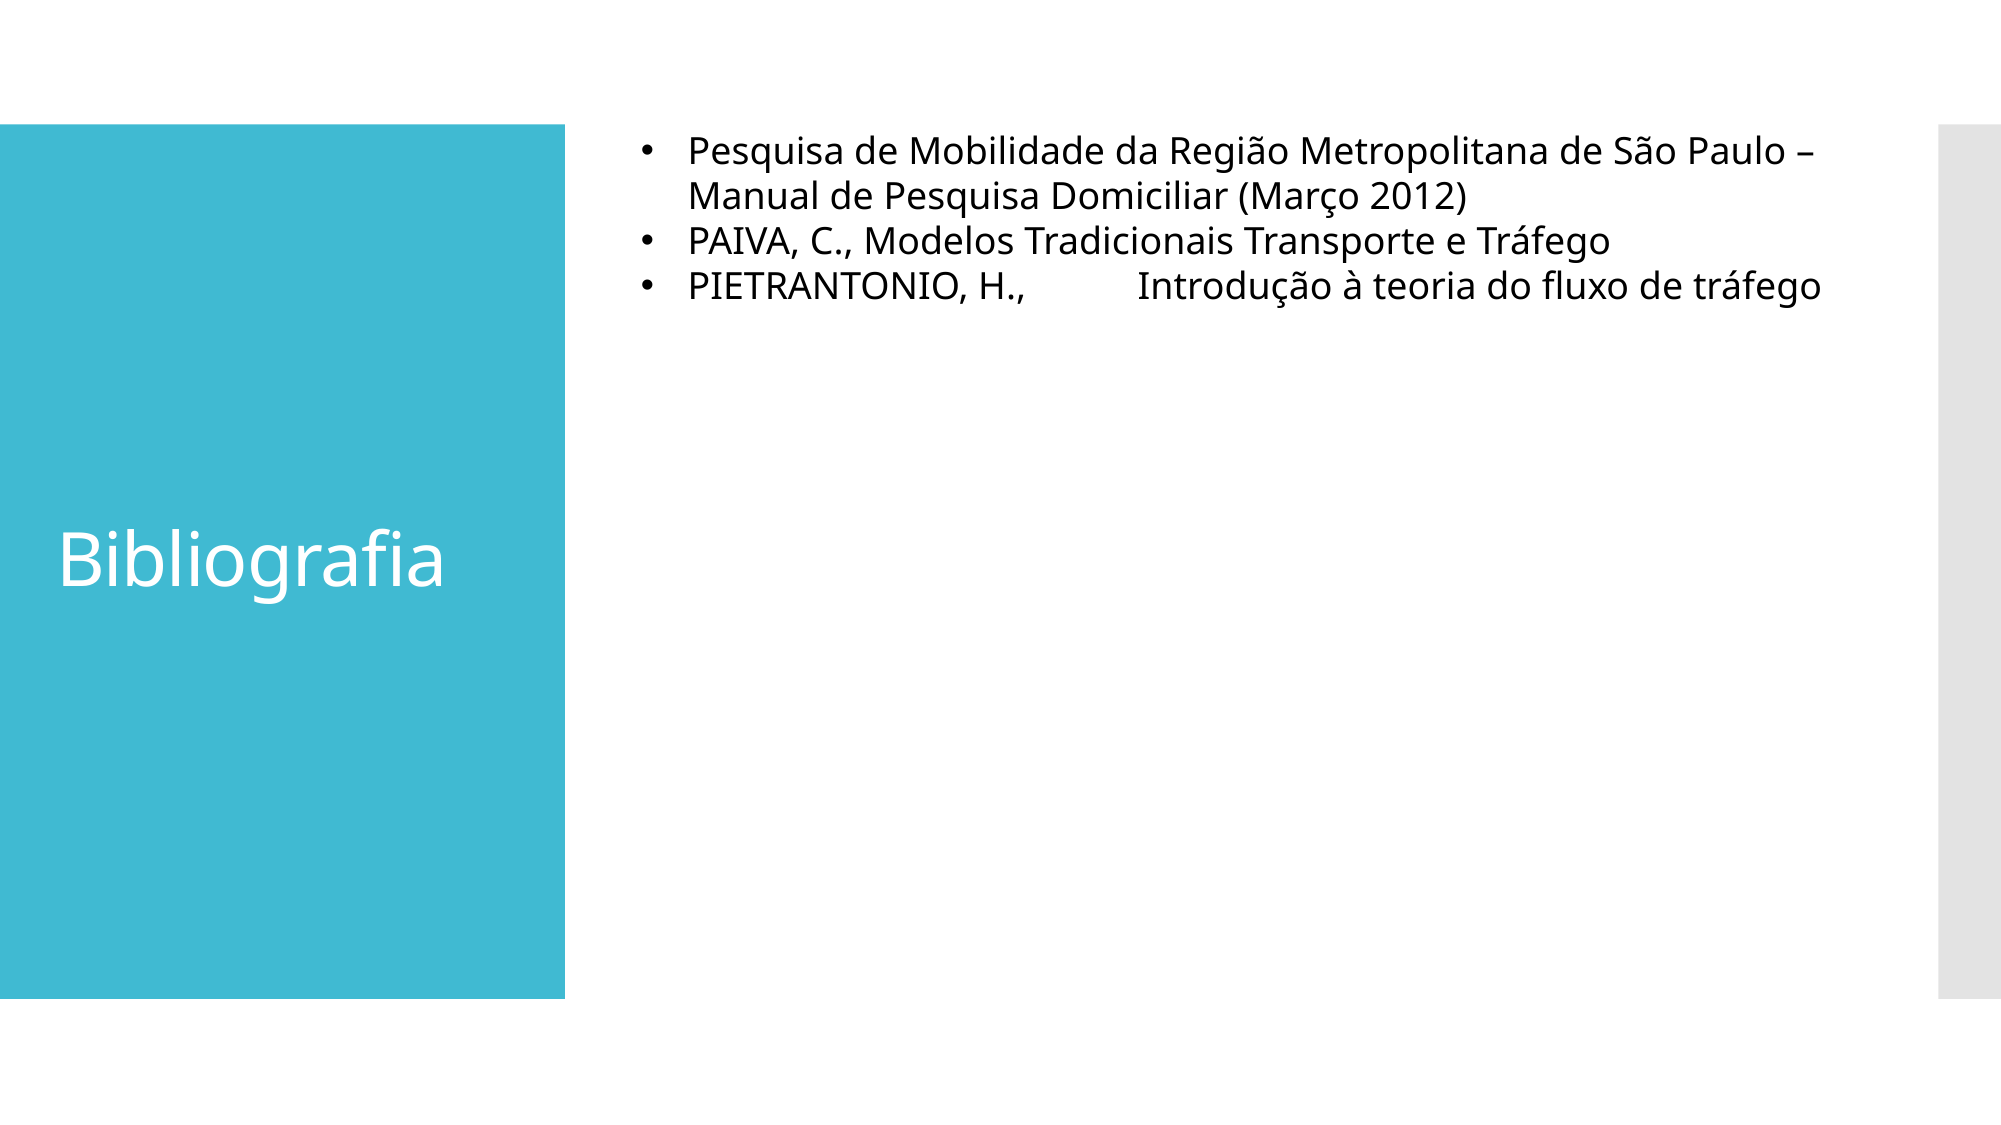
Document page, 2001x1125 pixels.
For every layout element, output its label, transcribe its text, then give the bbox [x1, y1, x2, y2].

title Bibliografia [41, 184, 525, 940]
text_box Pesquisa de Mobilidade da Região Metropolitana de São Paulo – Manual de Pesquisa Domiciliar (Março 2012) PAIVA, C., Modelos Tradicionais Transporte e Tráfego PIETRANTONIO, H., Introdução à teoria do fluxo de tráfego [626, 119, 1909, 315]
